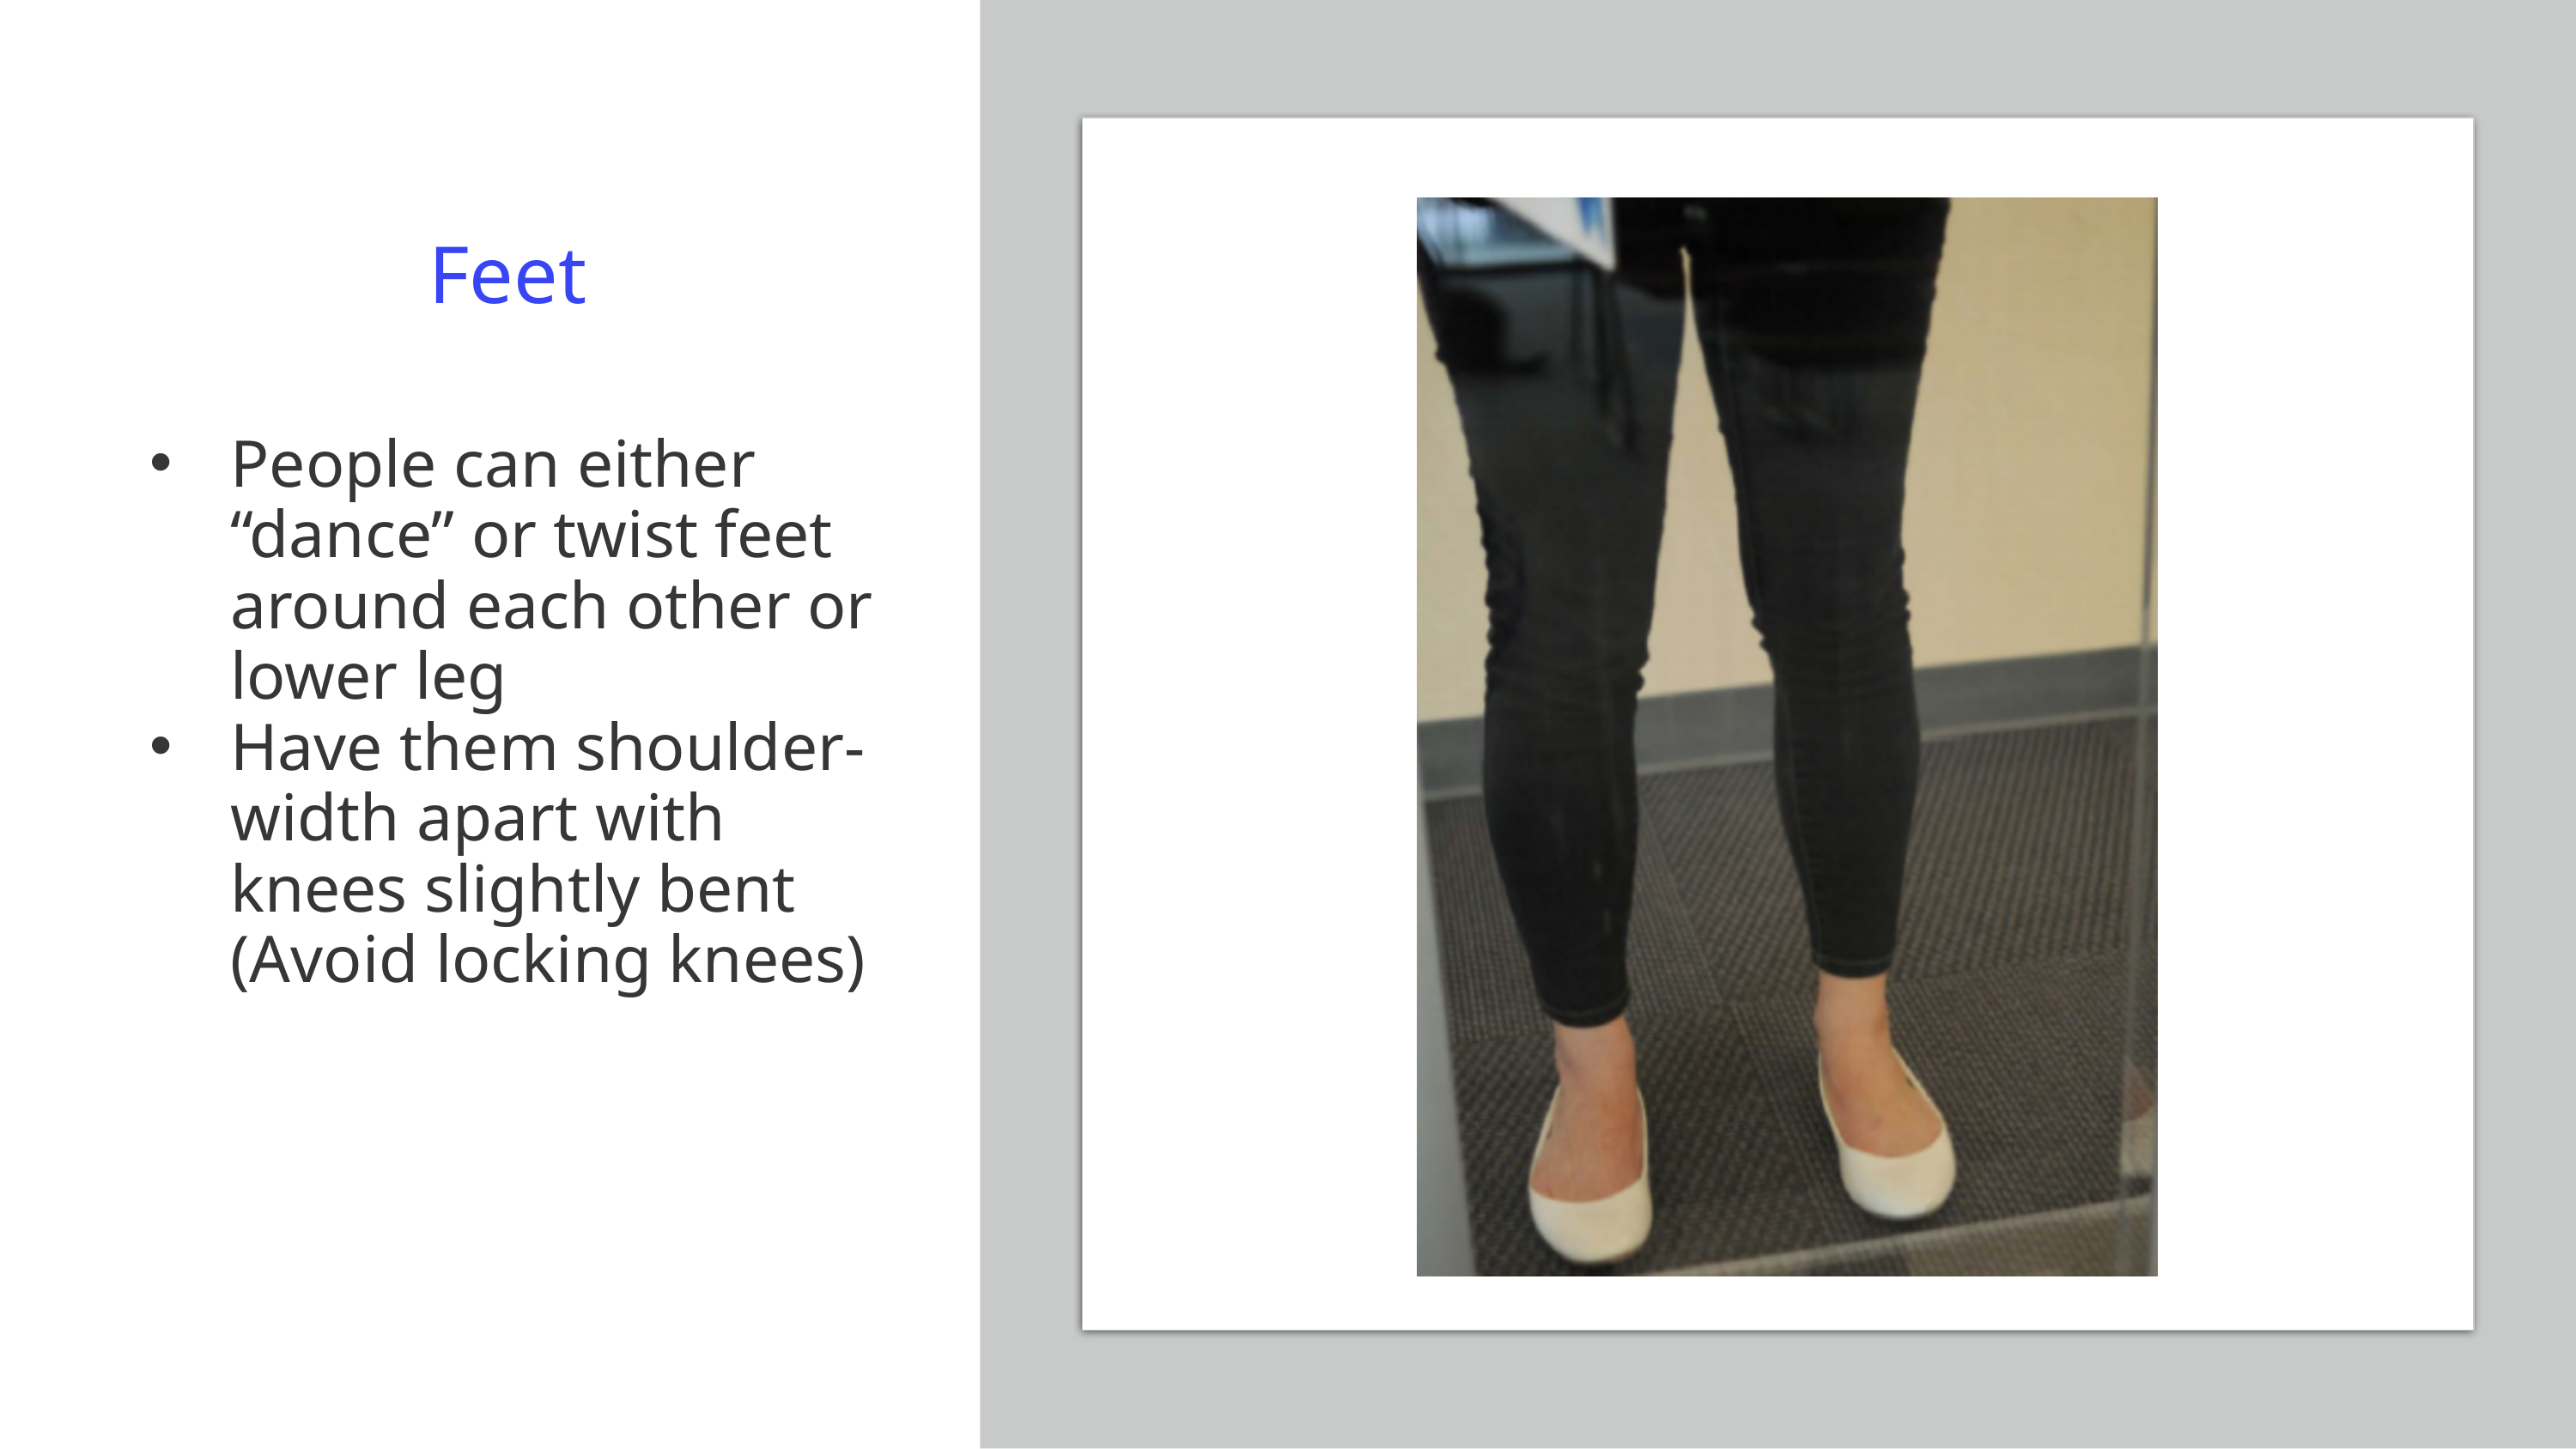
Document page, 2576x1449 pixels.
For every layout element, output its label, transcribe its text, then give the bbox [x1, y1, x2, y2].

text_box [978, 0, 2576, 1449]
text_box People can either “dance” or twist feet around each other or lower leg Have them shoulder-width apart with knees slightly bent (Avoid locking knees) [137, 422, 913, 1073]
picture [1416, 197, 2158, 1277]
title Feet [137, 100, 878, 422]
text_box [1081, 116, 2476, 1332]
